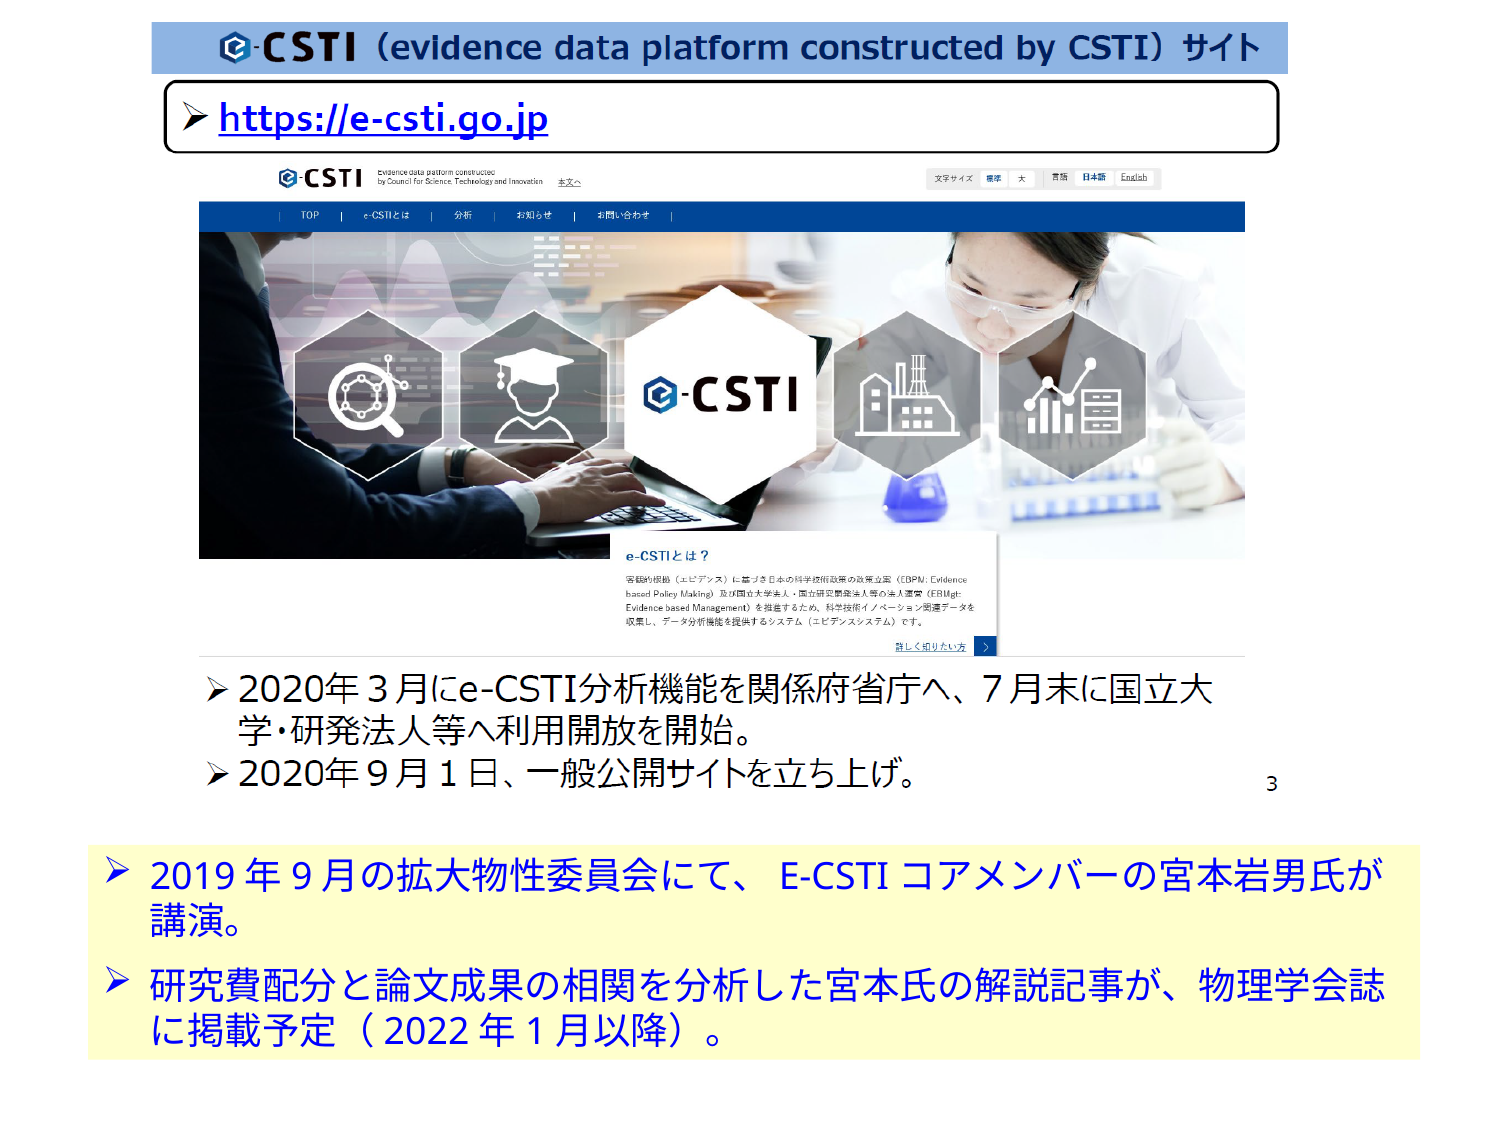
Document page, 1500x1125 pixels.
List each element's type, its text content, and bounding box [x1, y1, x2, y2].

picture [151, 22, 1289, 800]
text_box 2019年9月の拡大物性委員会にて、E-CSTIコアメンバーの宮本岩男氏が講演。 研究費配分と論文成果の相関を分析した宮本氏の解説記事が、物理学会誌に掲載予定（2022年1月以降）。 [88, 844, 1421, 1060]
